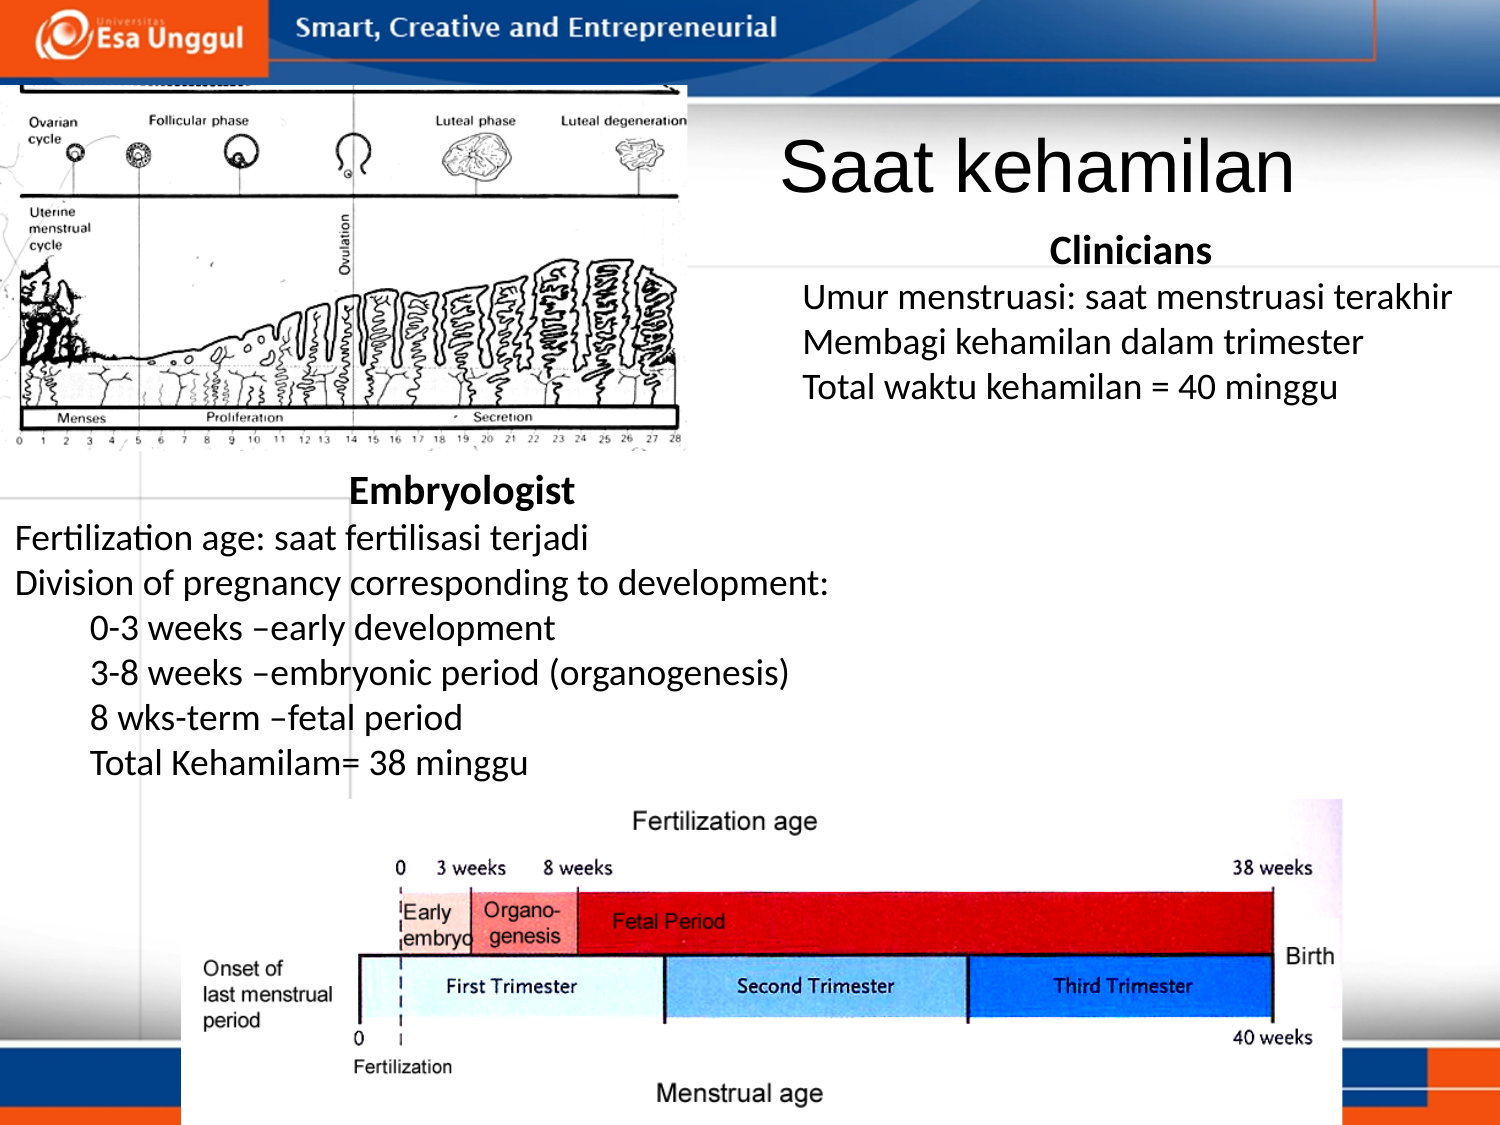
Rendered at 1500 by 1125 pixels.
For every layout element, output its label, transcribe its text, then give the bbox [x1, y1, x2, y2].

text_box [180, 799, 1344, 1125]
text_box Embryologist Fertilization age: saat fertilisasi terjadi Division of pregnancy corresponding to development: 0-3 weeks –early development 3-8 weeks –embryonic period (organogenesis) 8 wks-term –fetal period Total Kehamilam= 38 minggu [0, 455, 925, 791]
text_box Clinicians Umur menstruasi: saat menstruasi terakhir Membagi kehamilan dalam trimester Total waktu kehamilan = 40 minggu [787, 215, 1475, 415]
picture [0, 0, 1500, 1125]
text_box Saat kehamilan [765, 110, 1312, 215]
